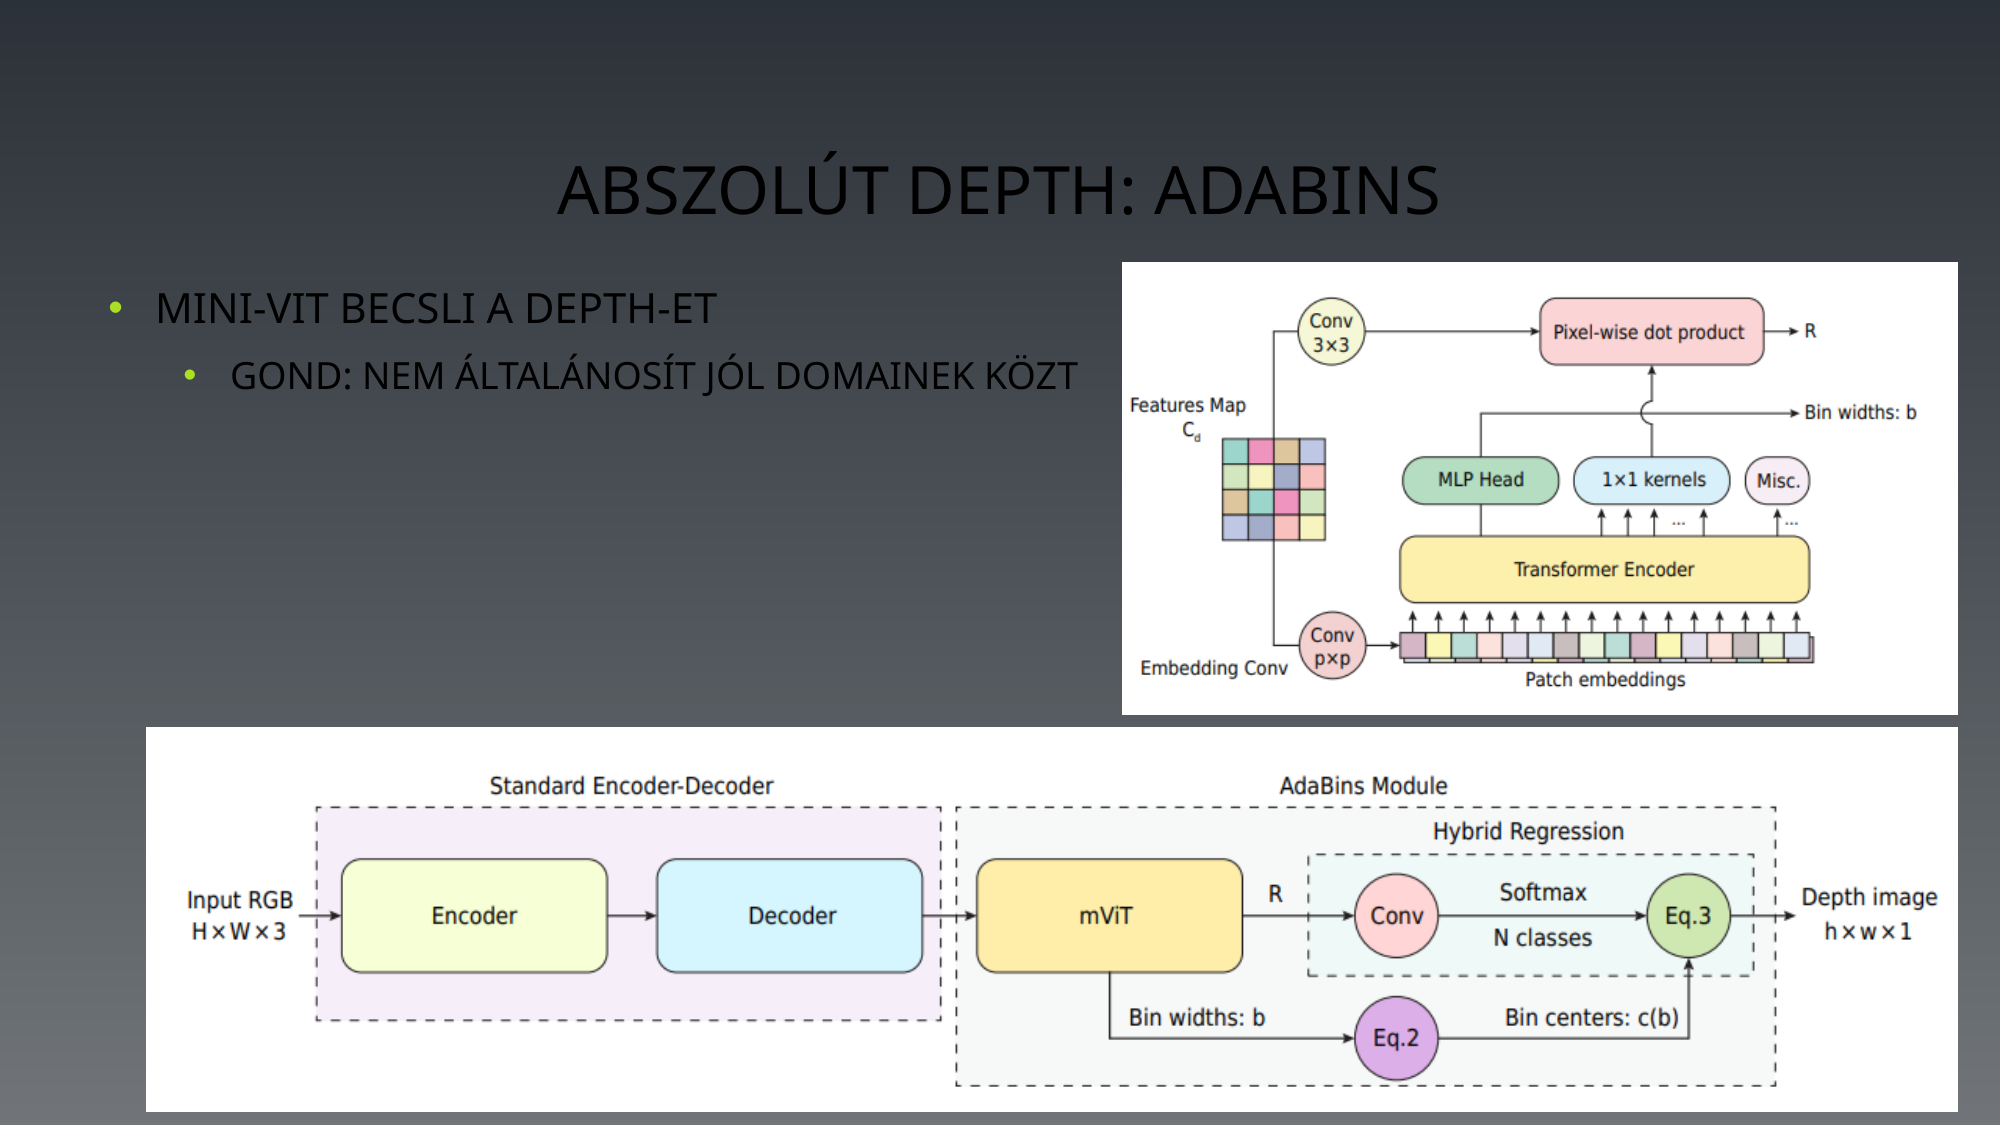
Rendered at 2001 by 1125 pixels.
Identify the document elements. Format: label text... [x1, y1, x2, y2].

picture [146, 726, 1958, 1112]
text_box Mini-ViT becsli a depth-et Gond: Nem általánosít jól domainek közt [93, 274, 1869, 1066]
picture [1122, 261, 1958, 715]
title Abszolút Depth: AdaBins [187, 99, 1813, 274]
